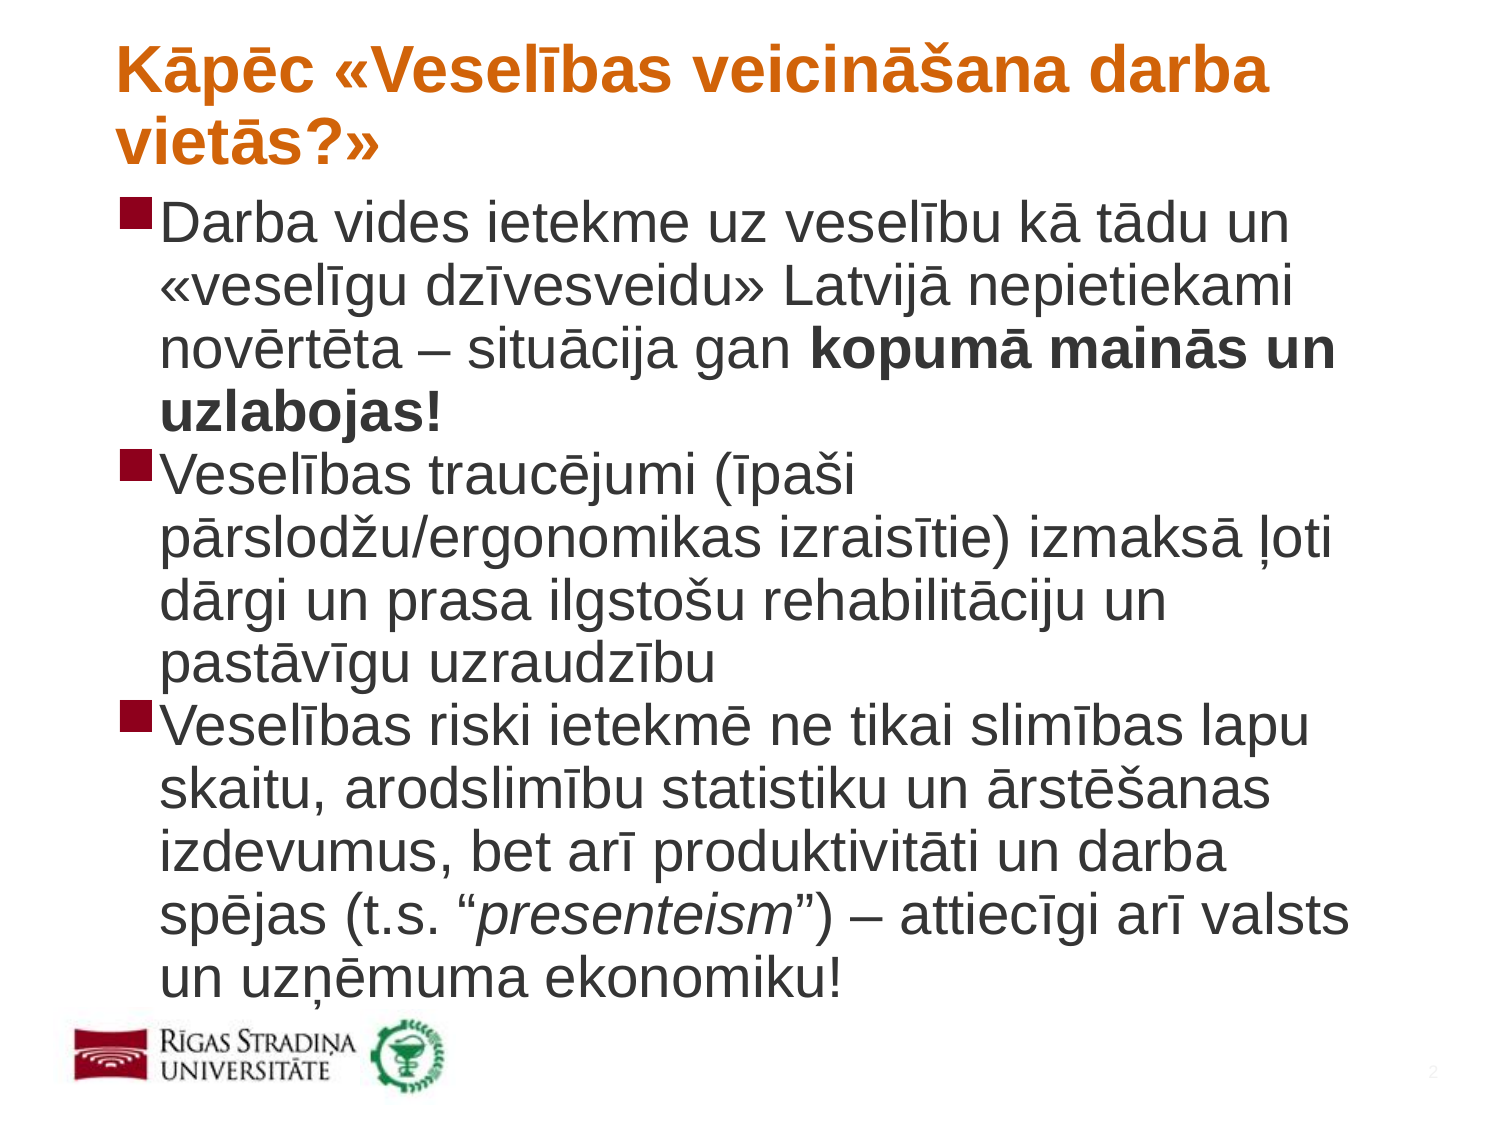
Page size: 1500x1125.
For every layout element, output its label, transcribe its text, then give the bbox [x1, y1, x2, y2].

picture [53, 1007, 456, 1105]
title Kāpēc «Veselības veicināšana darba vietās?» [100, 18, 1378, 184]
list Darba vides ietekme uz veselību kā tādu un «veselīgu dzīvesveidu» Latvijā nepietiekami novērtēta – situācija gan kopumā mainās un uzlabojas! Veselības traucējumi (īpaši pārslodžu/ergonomikas izraisītie) izmaksā ļoti dārgi un prasa ilgstošu rehabilitāciju un pastāvīgu uzraudzību Veselības riski ietekmē ne tikai slimības lapu skaitu, arodslimību statistiku un ārstēšanas izdevumus, bet arī produktivitāti un darba spējas (t.s. “presenteism”) – attiecīgi arī valsts un uzņēmuma ekonomiku! [100, 184, 1378, 958]
